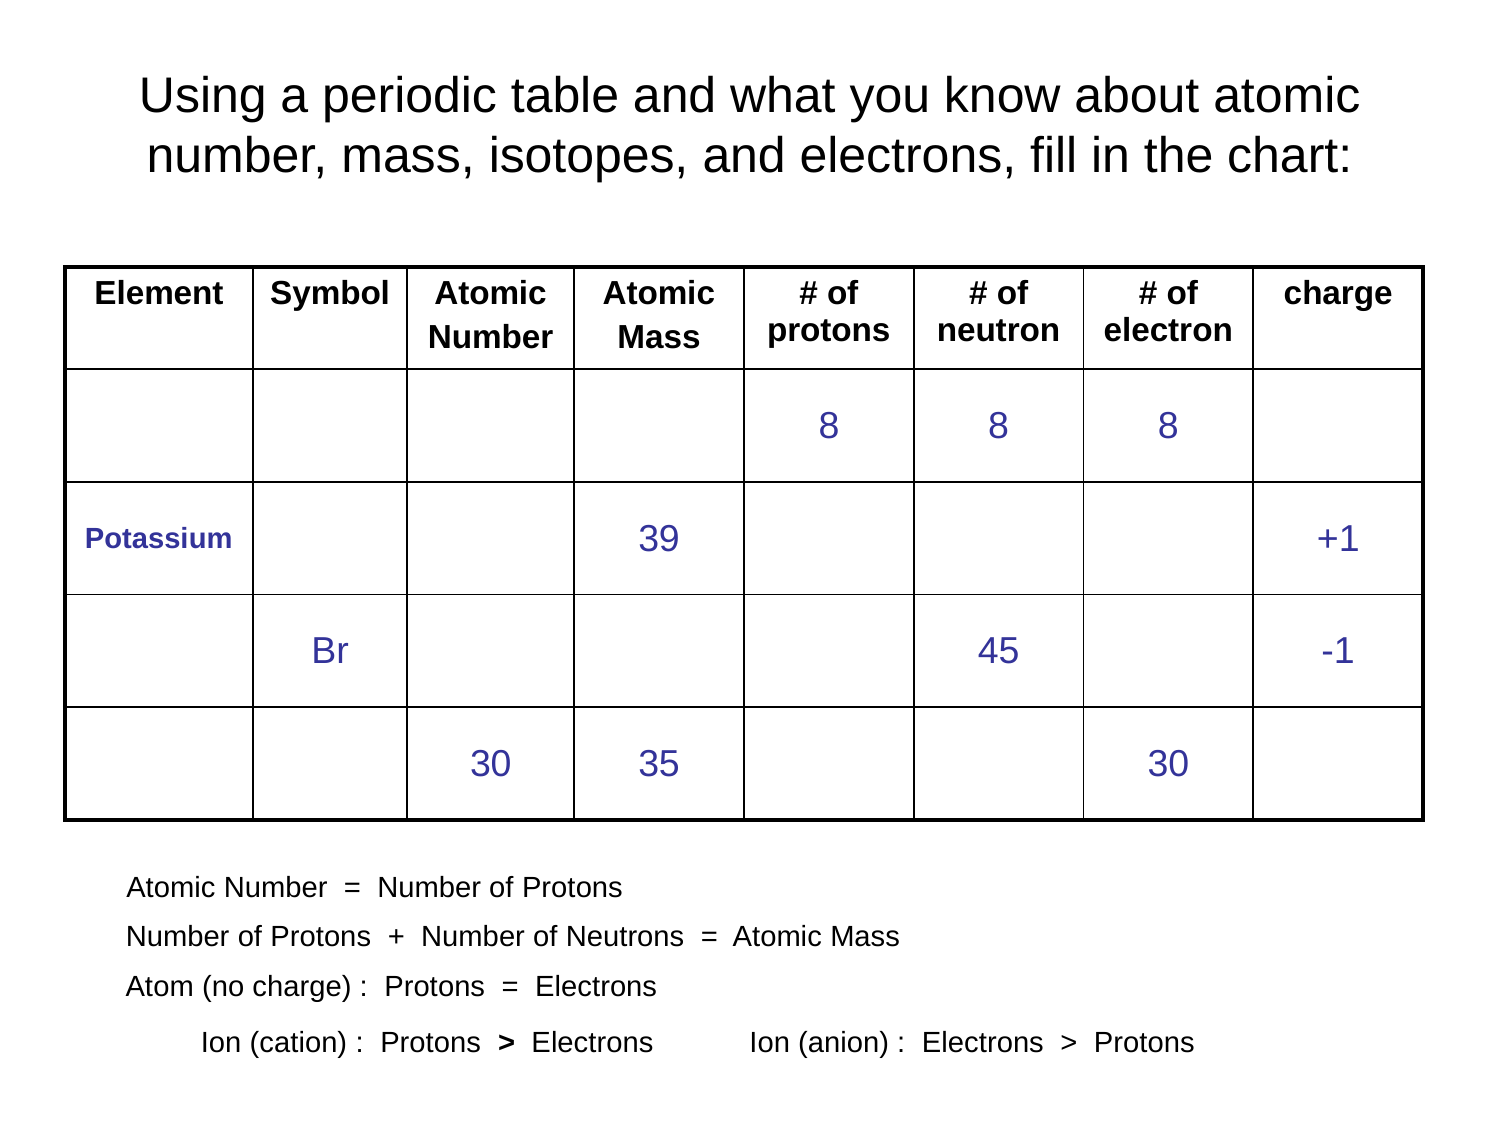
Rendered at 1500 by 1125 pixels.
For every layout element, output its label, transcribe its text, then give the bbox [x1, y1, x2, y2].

table_cell Br [254, 595, 406, 706]
table_cell 8 [915, 370, 1083, 481]
table_header # of protons [745, 269, 913, 368]
table_cell 30 [408, 708, 573, 818]
table_header Symbol [254, 269, 406, 368]
table_cell [1254, 370, 1421, 481]
table_header charge [1254, 269, 1421, 368]
text_box Atomic Number = Number of Protons [111, 861, 639, 909]
table_cell [745, 483, 913, 594]
text_box Ion (anion) : Electrons > Protons [734, 1015, 1211, 1066]
table_cell [408, 595, 573, 706]
table_cell [915, 708, 1083, 818]
table_header Atomic Mass [575, 269, 743, 368]
table_cell 45 [915, 595, 1083, 706]
table_cell [408, 370, 573, 481]
text_box Using a periodic table and what you know about atomic number, mass, isotopes, and electrons, fill in the chart: [53, 54, 1447, 190]
table_cell [1084, 595, 1252, 706]
table_cell [745, 708, 913, 818]
table_header # of neutron [915, 269, 1083, 368]
table_cell [254, 370, 406, 481]
table_header Atomic Number [408, 269, 573, 368]
table_cell [408, 483, 573, 594]
table_cell [254, 708, 406, 818]
text_box Number of Protons + Number of Neutrons = Atomic Mass [111, 909, 916, 960]
table_cell 39 [575, 483, 743, 594]
table_cell [915, 483, 1083, 594]
table_cell 8 [745, 370, 913, 481]
table_cell [745, 595, 913, 706]
table_cell [575, 595, 743, 706]
table_cell 8 [1084, 370, 1252, 481]
table_header Element [67, 269, 252, 368]
table_cell 30 [1084, 708, 1252, 818]
table_header # of electron [1084, 269, 1252, 368]
table_cell [1084, 483, 1252, 594]
table_cell Potassium [67, 483, 252, 594]
table_cell [1254, 708, 1421, 818]
table_cell +1 [1254, 483, 1421, 594]
table_cell 35 [575, 708, 743, 818]
table_cell [67, 595, 252, 706]
table_cell [254, 483, 406, 594]
table_cell [67, 370, 252, 481]
table_cell [67, 708, 252, 818]
text_box Ion (cation) : Protons > Electrons [186, 1015, 669, 1066]
table_cell [575, 370, 743, 481]
text_box Atom (no charge) : Protons = Electrons [110, 959, 673, 1010]
table_cell -1 [1254, 595, 1421, 706]
